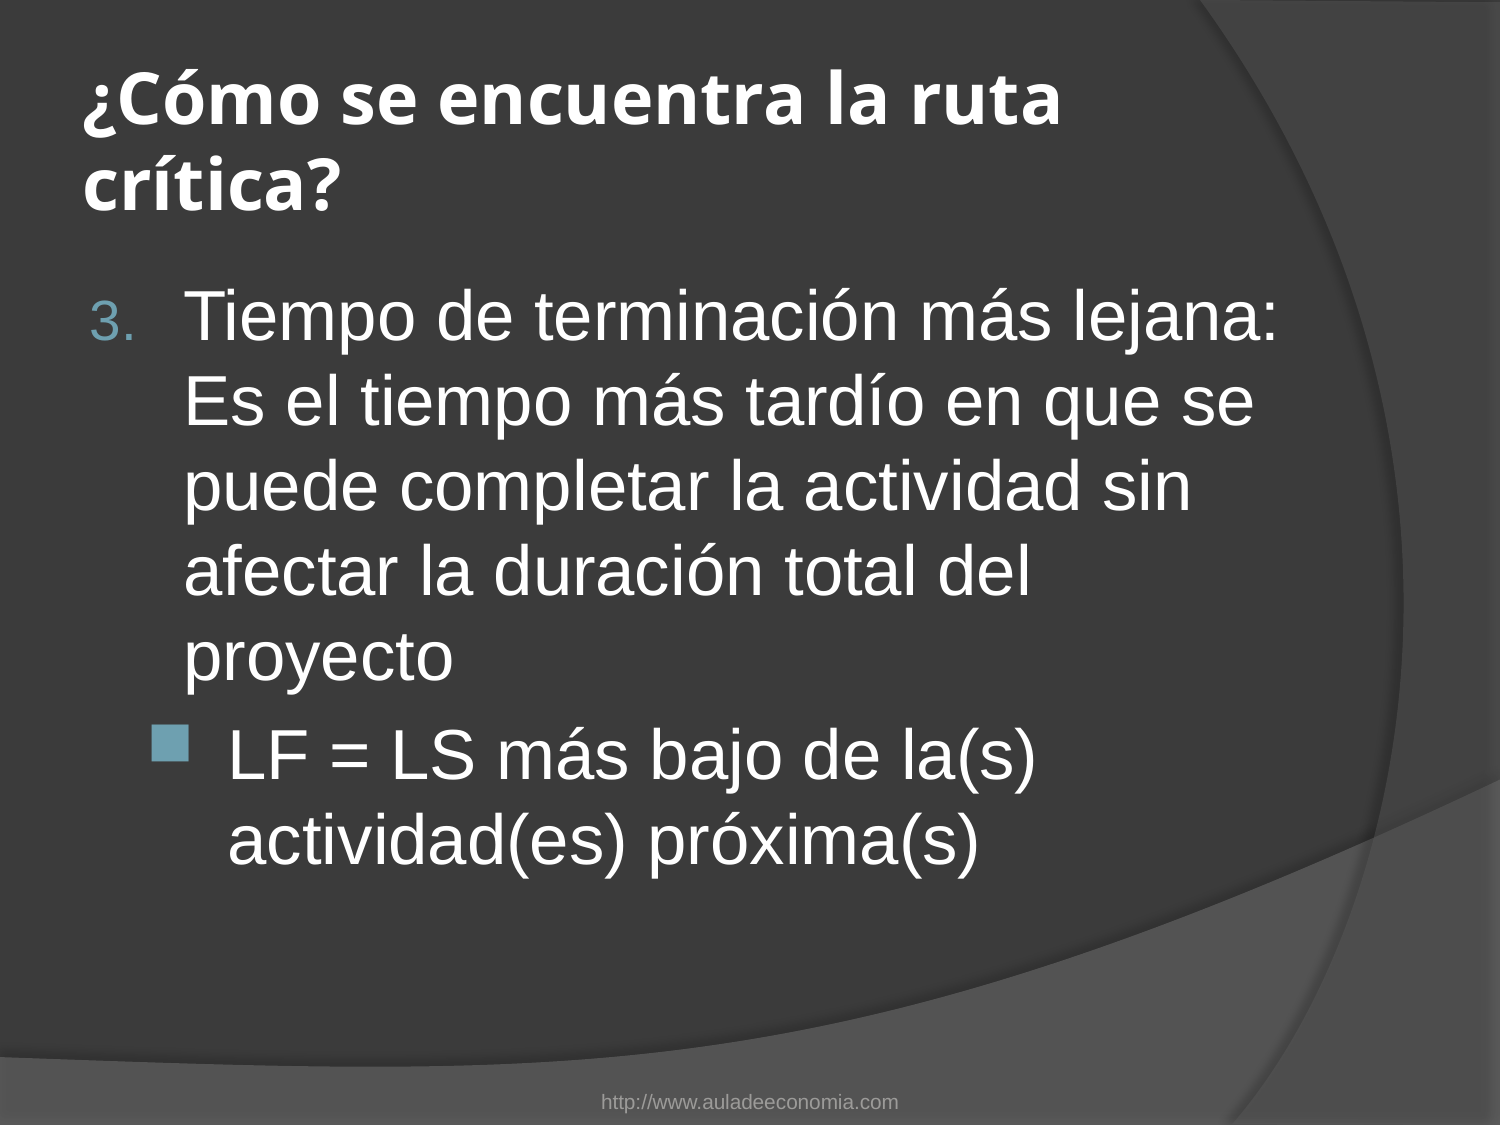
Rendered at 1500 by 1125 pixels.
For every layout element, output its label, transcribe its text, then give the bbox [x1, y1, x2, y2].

title ¿Cómo se encuentra la ruta crítica? [75, 45, 1300, 233]
list Tiempo de terminación más lejana: Es el tiempo más tardío en que se puede completar la actividad sin afectar la duración total del proyecto LF = LS más bajo de la(s) actividad(es) próxima(s) [75, 262, 1300, 1005]
footer http://www.auladeeconomia.com [512, 1053, 988, 1114]
